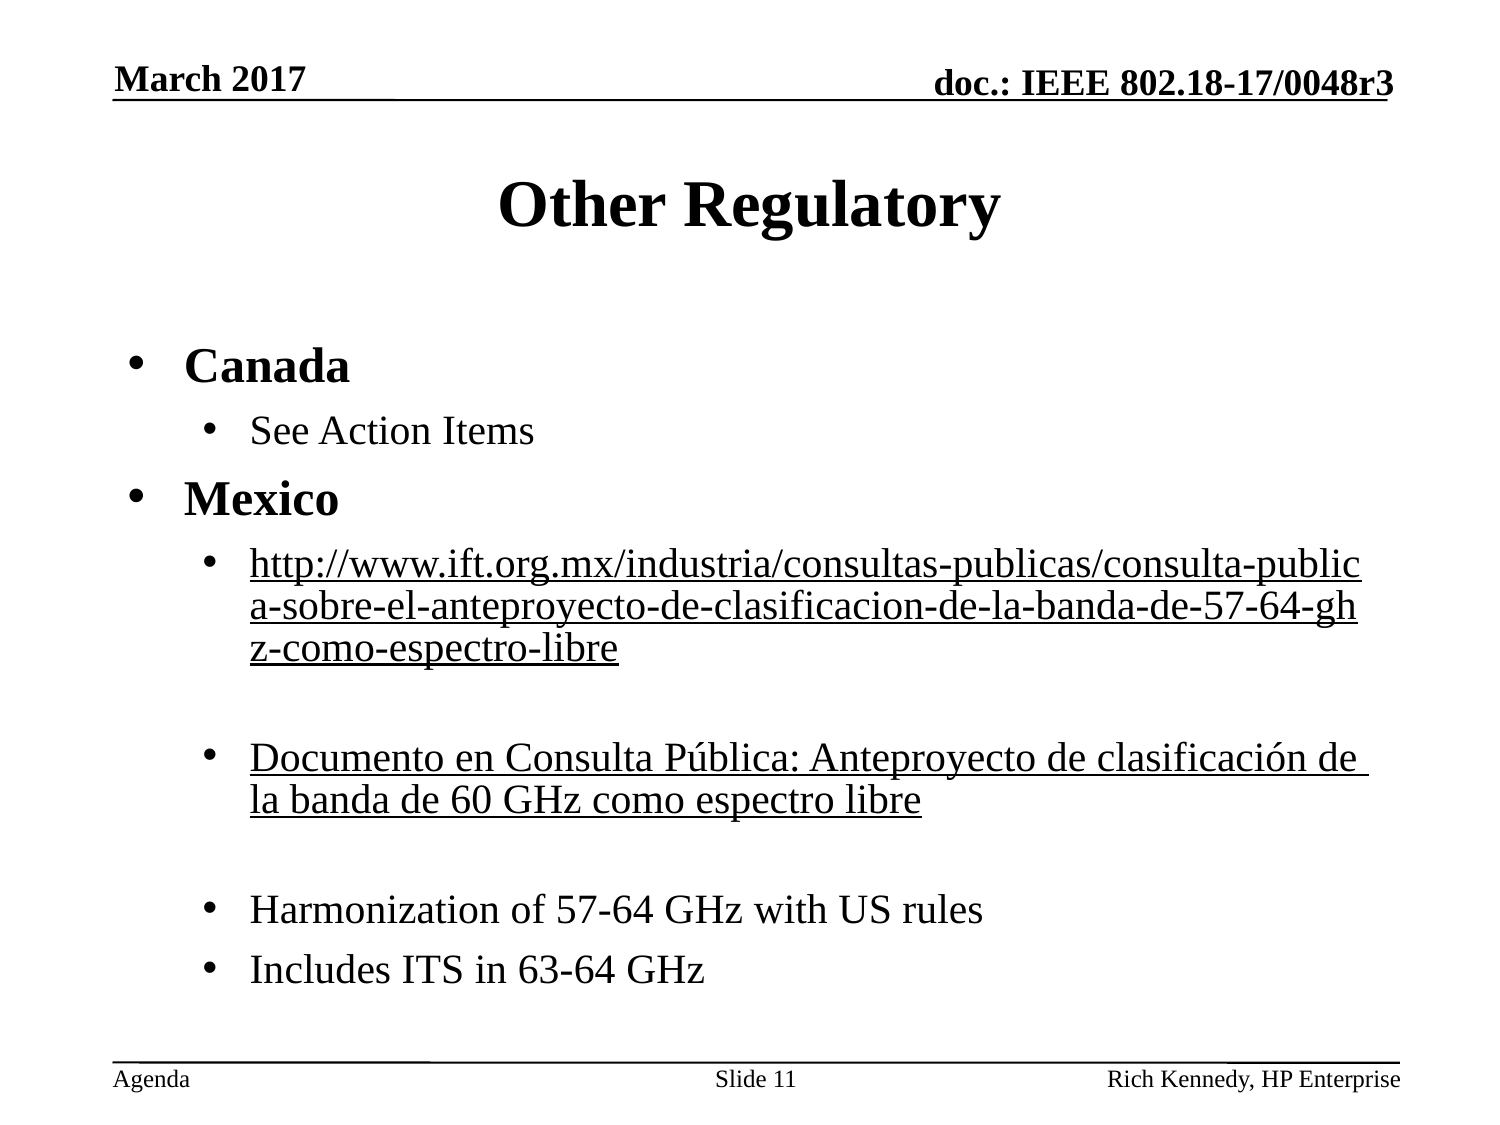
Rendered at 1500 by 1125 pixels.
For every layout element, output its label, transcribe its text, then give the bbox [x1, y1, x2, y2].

list Canada See Action Items Mexico http://www.ift.org.mx/industria/consultas-publicas/consulta-publica-sobre-el-anteproyecto-de-clasificacion-de-la-banda-de-57-64-ghz-como-espectro-libre Documento en Consulta Pública: Anteproyecto de clasificación de la banda de 60 GHz como espectro libre Harmonization of 57-64 GHz with US rules Includes ITS in 63-64 GHz [112, 324, 1388, 1000]
footer Rich Kennedy, HP Enterprise [878, 1061, 1402, 1093]
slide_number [114, 54, 423, 100]
slide_number Slide 11 [712, 1061, 800, 1123]
title Other Regulatory [112, 112, 1388, 288]
